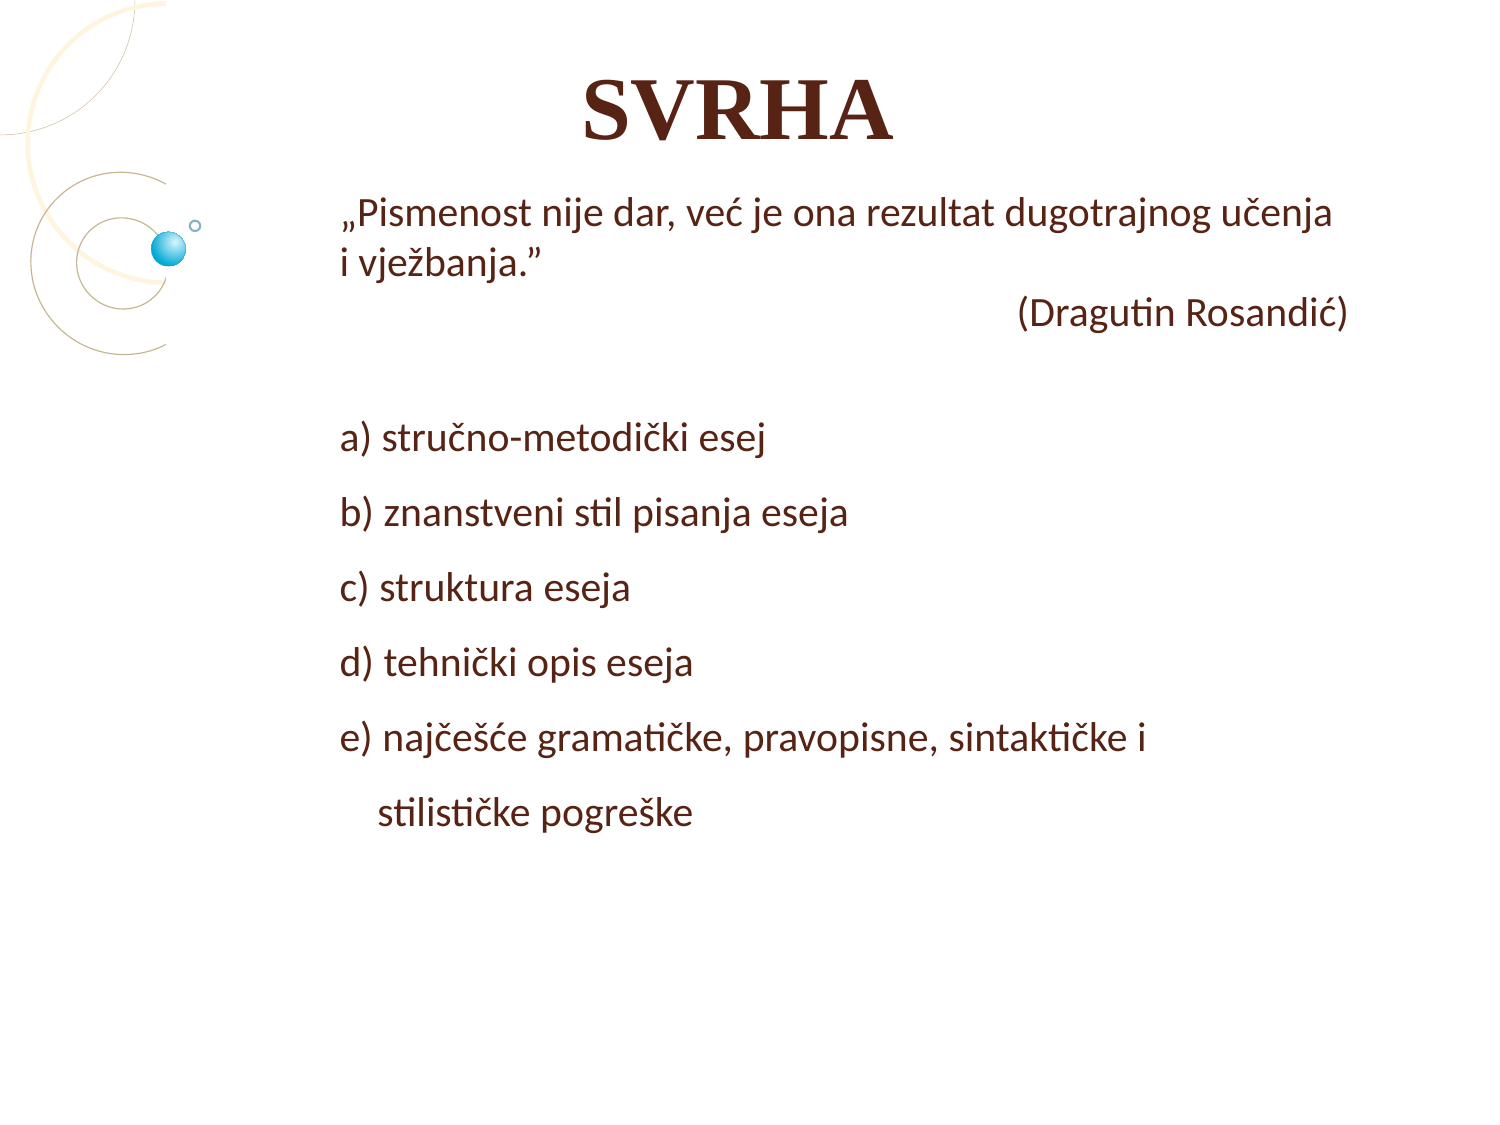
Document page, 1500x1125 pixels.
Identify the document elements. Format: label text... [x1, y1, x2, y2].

subtitle „Pismenost nije dar, već je ona rezultat dugotrajnog učenja i vježbanja.” (Dragutin Rosandić) a) stručno-metodički esej b) znanstveni stil pisanja eseja c) struktura eseja d) tehnički opis eseja e) najčešće gramatičke, pravopisne, sintaktičke i stilističke pogreške [324, 177, 1365, 957]
title SVRHA [100, 42, 1376, 220]
